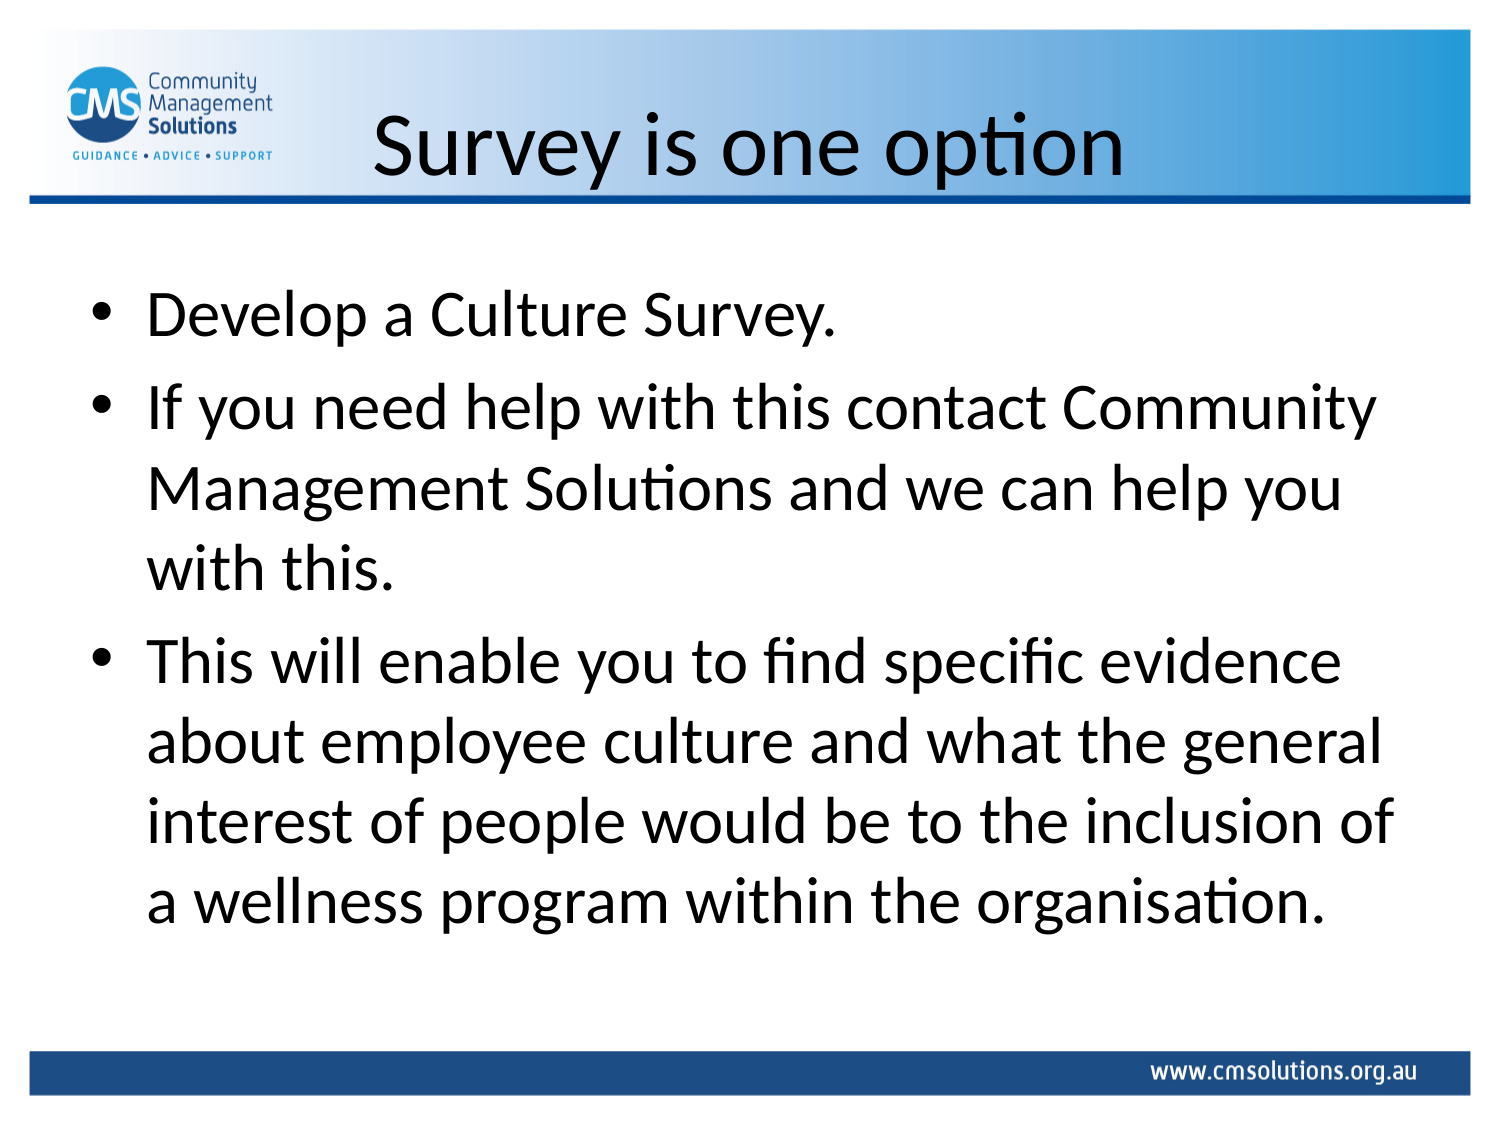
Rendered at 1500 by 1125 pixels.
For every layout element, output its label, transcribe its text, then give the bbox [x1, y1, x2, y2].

list Develop a Culture Survey. If you need help with this contact Community Management Solutions and we can help you with this. This will enable you to find specific evidence about employee culture and what the general interest of people would be to the inclusion of a wellness program within the organisation. [75, 262, 1425, 1005]
picture [0, 0, 1500, 231]
title Survey is one option [75, 45, 1425, 233]
picture [0, 1026, 1500, 1125]
